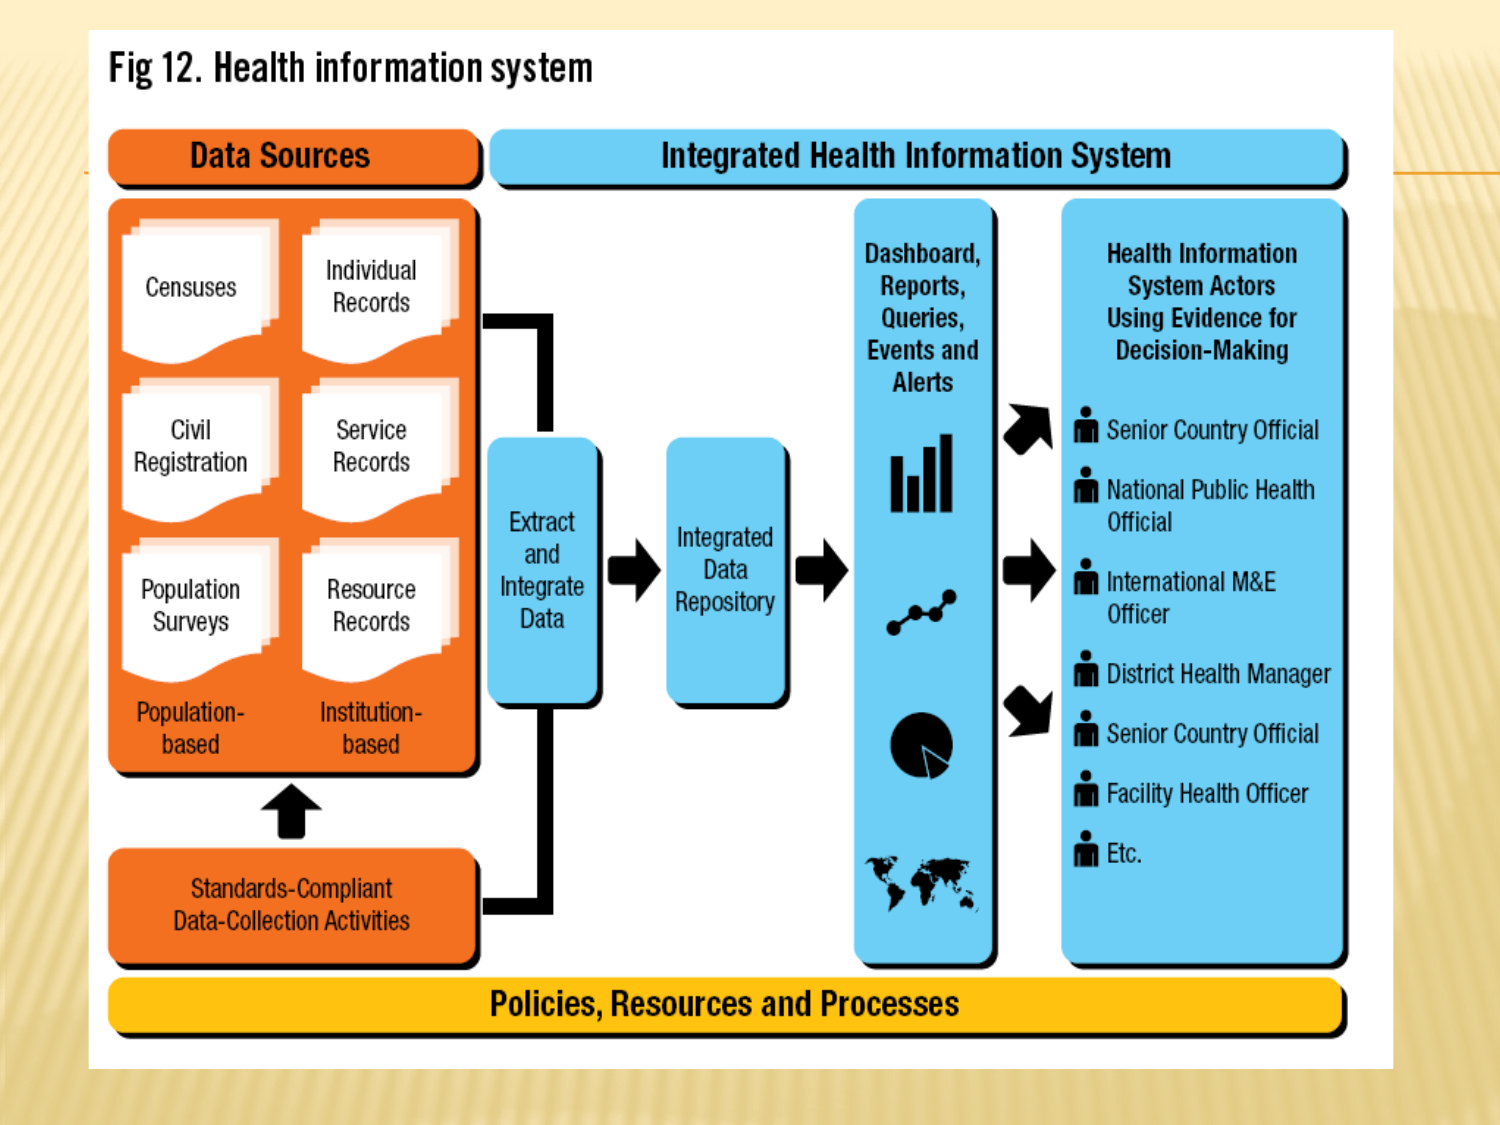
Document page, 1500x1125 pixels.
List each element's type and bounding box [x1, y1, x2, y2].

list [88, 30, 1394, 1069]
